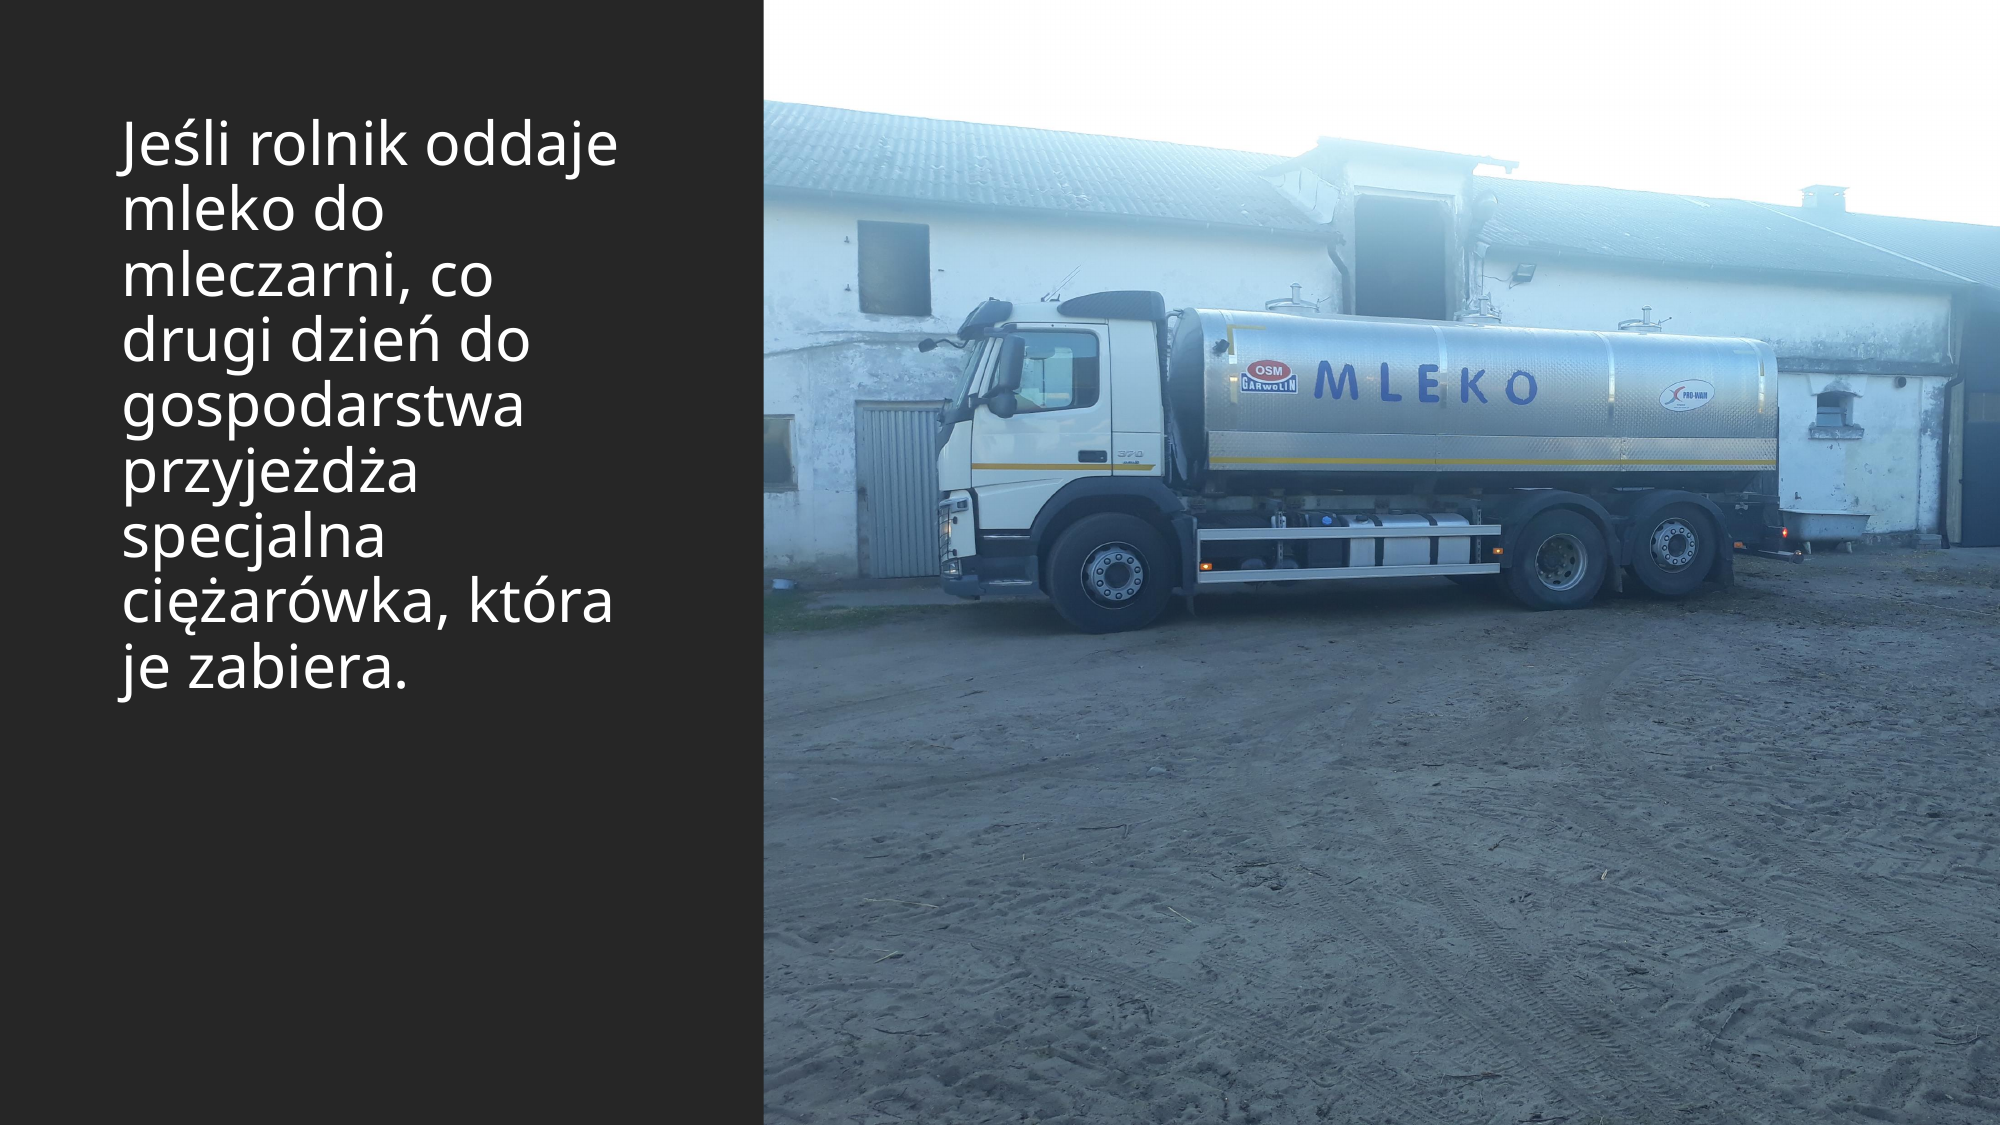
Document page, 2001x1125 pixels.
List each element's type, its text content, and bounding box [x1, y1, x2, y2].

text_box [0, 0, 763, 1125]
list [763, 0, 2000, 1125]
title Jeśli rolnik oddaje mleko do mleczarni, co drugi dzień do gospodarstwa przyjeżdża specjalna ciężarówka, która je zabiera. [106, 104, 661, 709]
